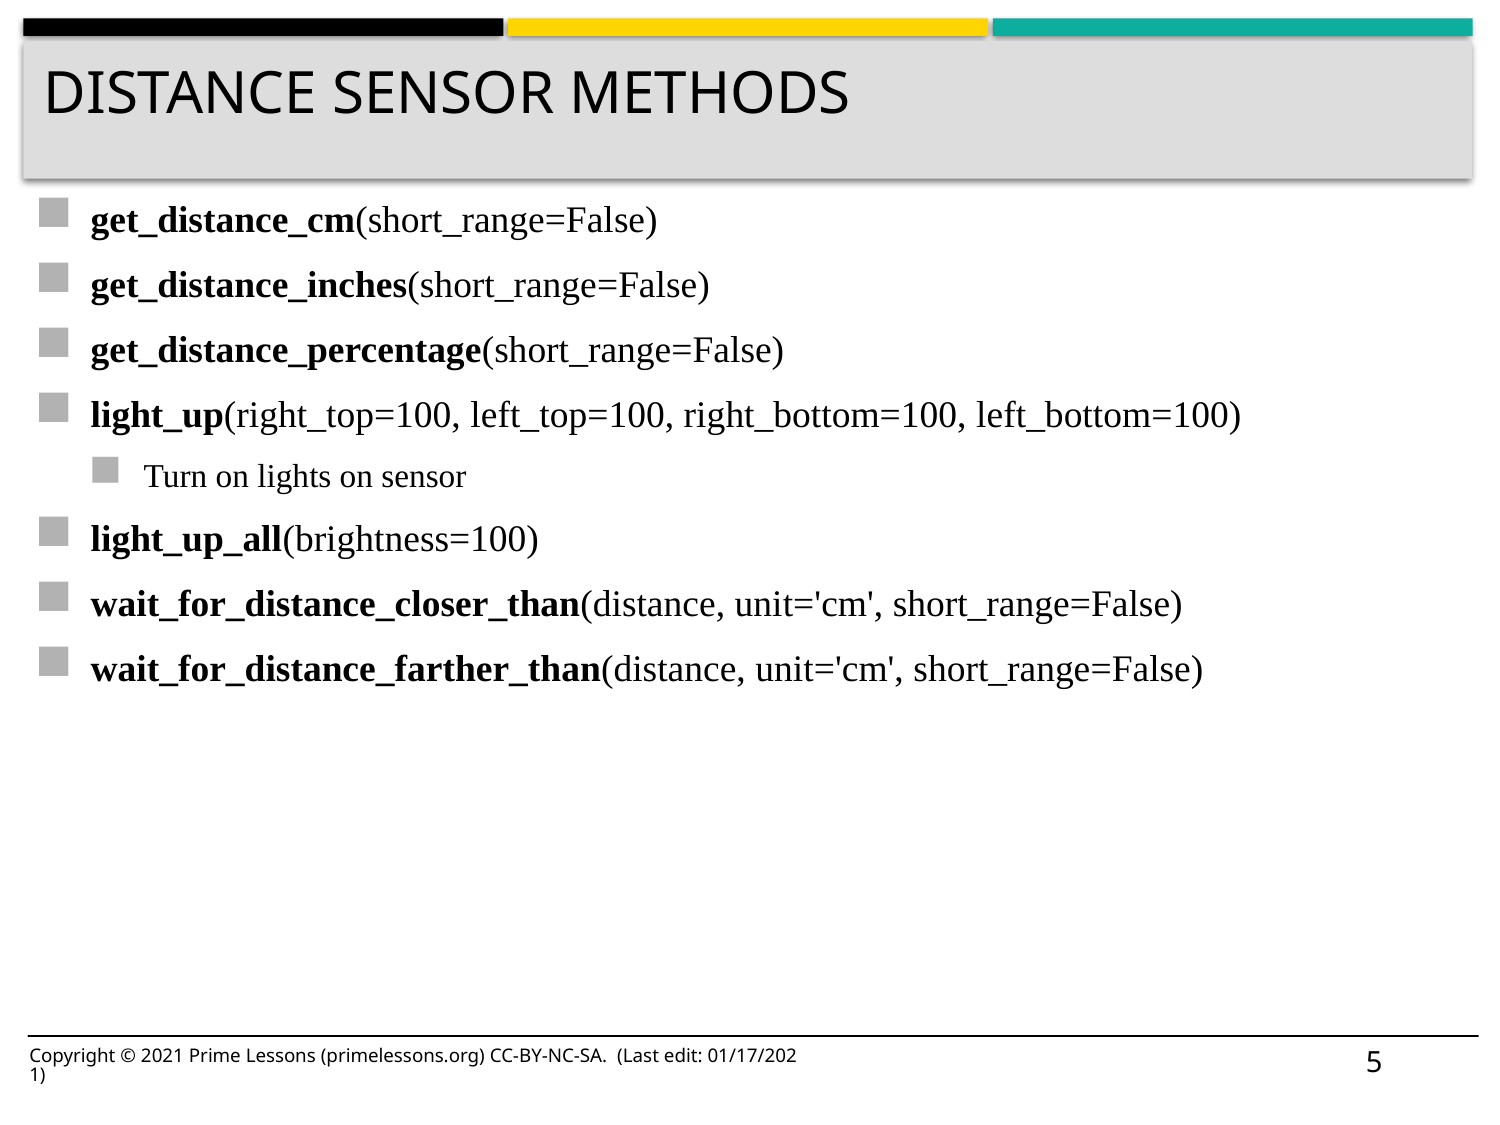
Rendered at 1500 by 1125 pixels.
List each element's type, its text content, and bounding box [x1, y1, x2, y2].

slide_number 5 [1351, 1036, 1478, 1097]
title Distance sensor methods [28, 48, 1464, 172]
list get_distance_cm(short_range=False) get_distance_inches(short_range=False) get_distance_percentage(short_range=False) light_up(right_top=100, left_top=100, right_bottom=100, left_bottom=100) Turn on lights on sensor light_up_all(brightness=100) wait_for_distance_closer_than(distance, unit='cm', short_range=False) wait_for_distance_farther_than(distance, unit='cm', short_range=False) [25, 187, 1475, 1021]
footer Copyright © 2021 Prime Lessons (primelessons.org) CC-BY-NC-SA. (Last edit: 01/17/2021) [14, 1036, 814, 1097]
